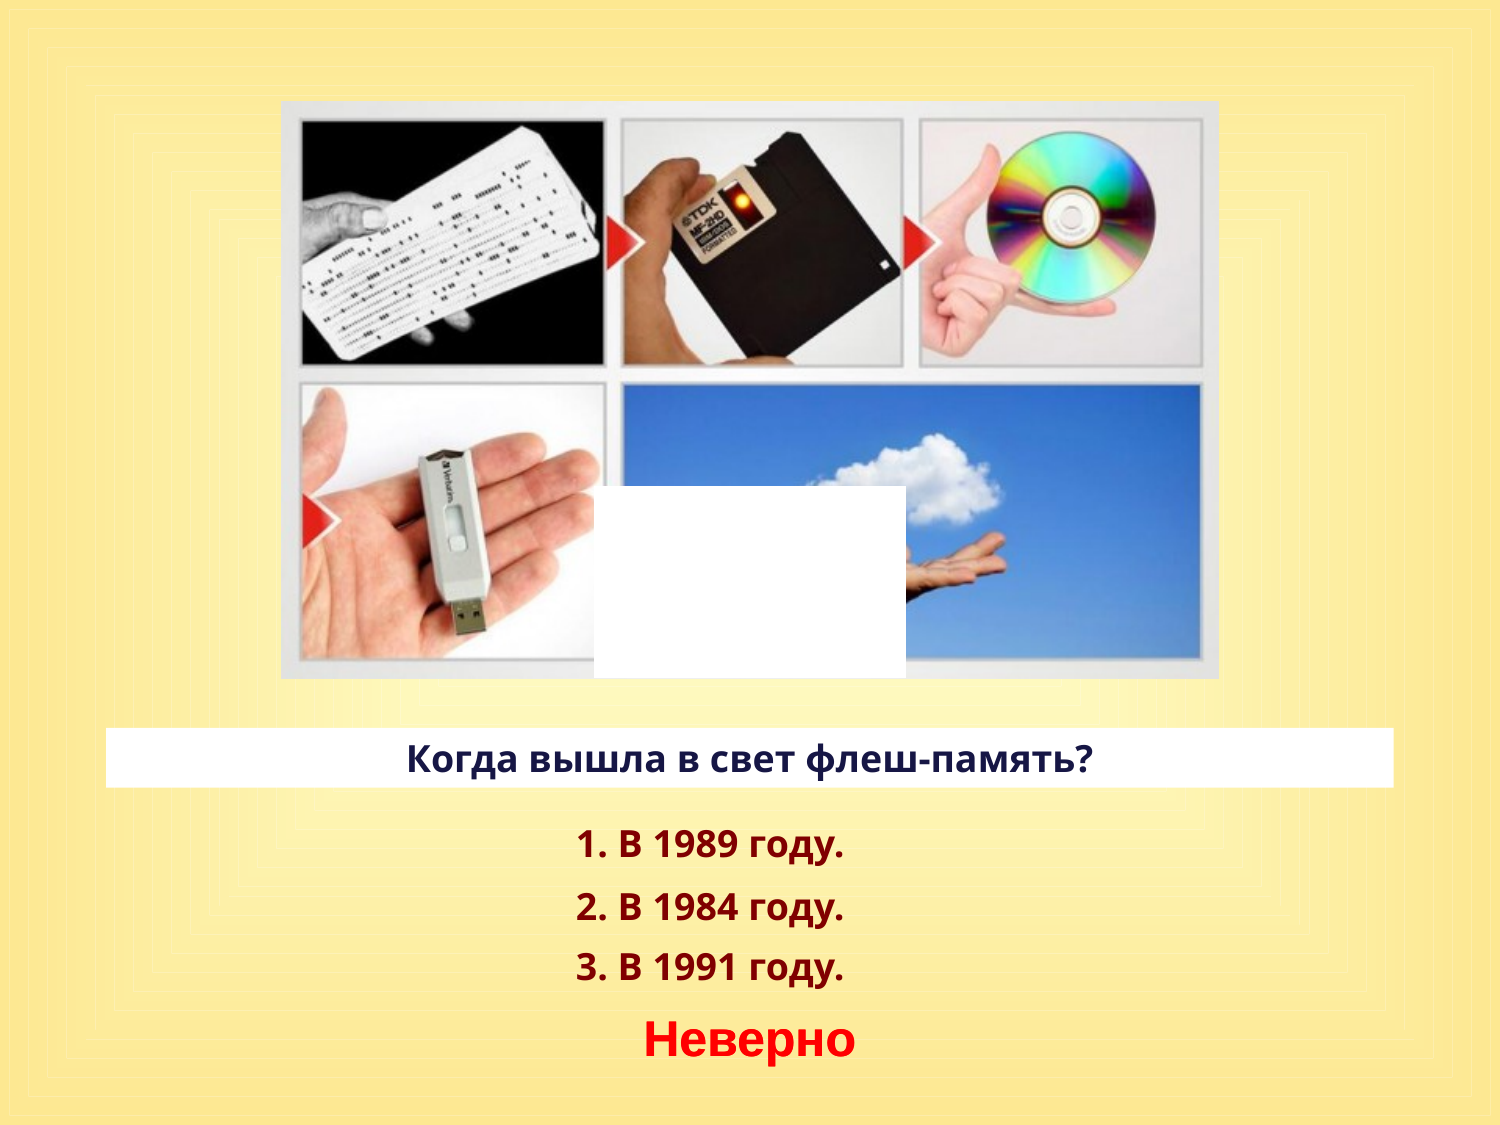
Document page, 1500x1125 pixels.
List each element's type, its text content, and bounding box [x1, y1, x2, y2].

picture [281, 101, 1219, 679]
text_box 2. В 1984 году. [561, 875, 963, 935]
text_box 3. В 1991 году. [561, 935, 1081, 996]
text_box 1. В 1989 году. [561, 812, 1010, 873]
text_box Неверно [490, 999, 1010, 1075]
text_box Когда вышла в свет флеш-память? [106, 727, 1394, 788]
